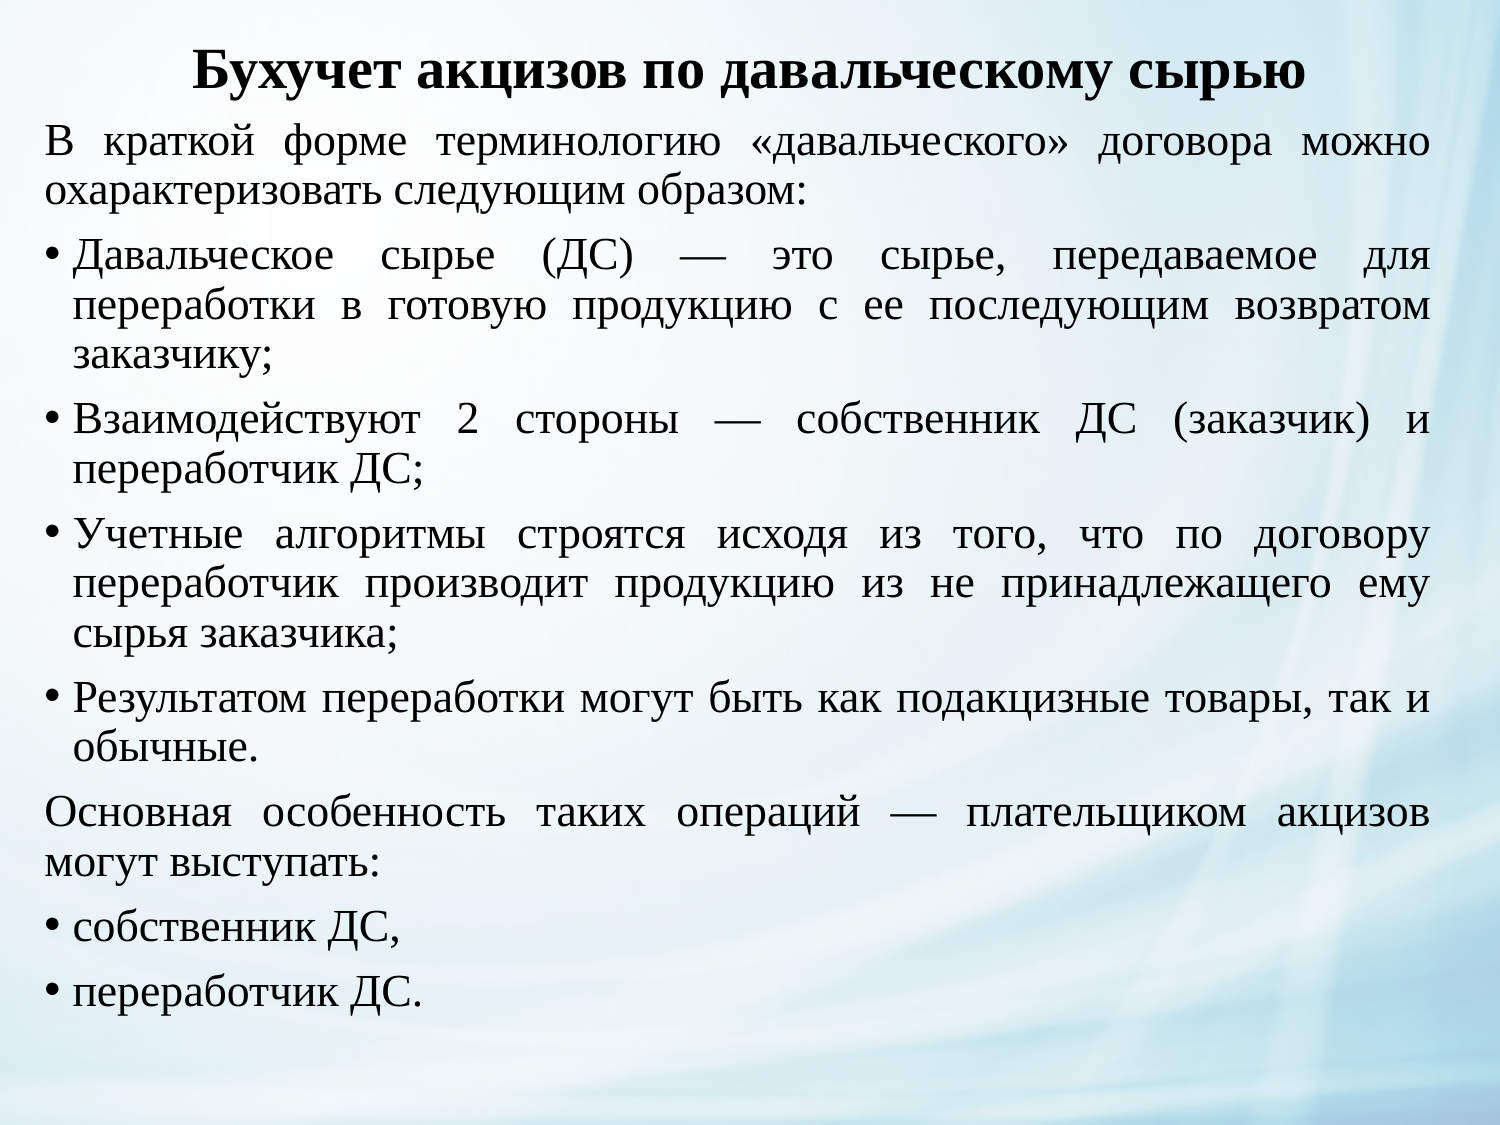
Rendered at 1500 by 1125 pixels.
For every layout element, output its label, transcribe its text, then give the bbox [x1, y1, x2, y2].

title Бухучет акцизов по давальческому сырью [103, 30, 1397, 108]
list В краткой форме терминологию «давальческого» договора можно охарактеризовать следующим образом: Давальческое сырье (ДС) — это сырье, передаваемое для переработки в готовую продукцию с ее последующим возвратом заказчику; Взаимодействуют 2 стороны — собственник ДС (заказчик) и переработчик ДС; Учетные алгоритмы строятся исходя из того, что по договору переработчик производит продукцию из не принадлежащего ему сырья заказчика; Результатом переработки могут быть как подакцизные товары, так и обычные. Основная особенность таких операций — плательщиком акцизов могут выступать: собственник ДС, переработчик ДС. [29, 108, 1447, 1054]
